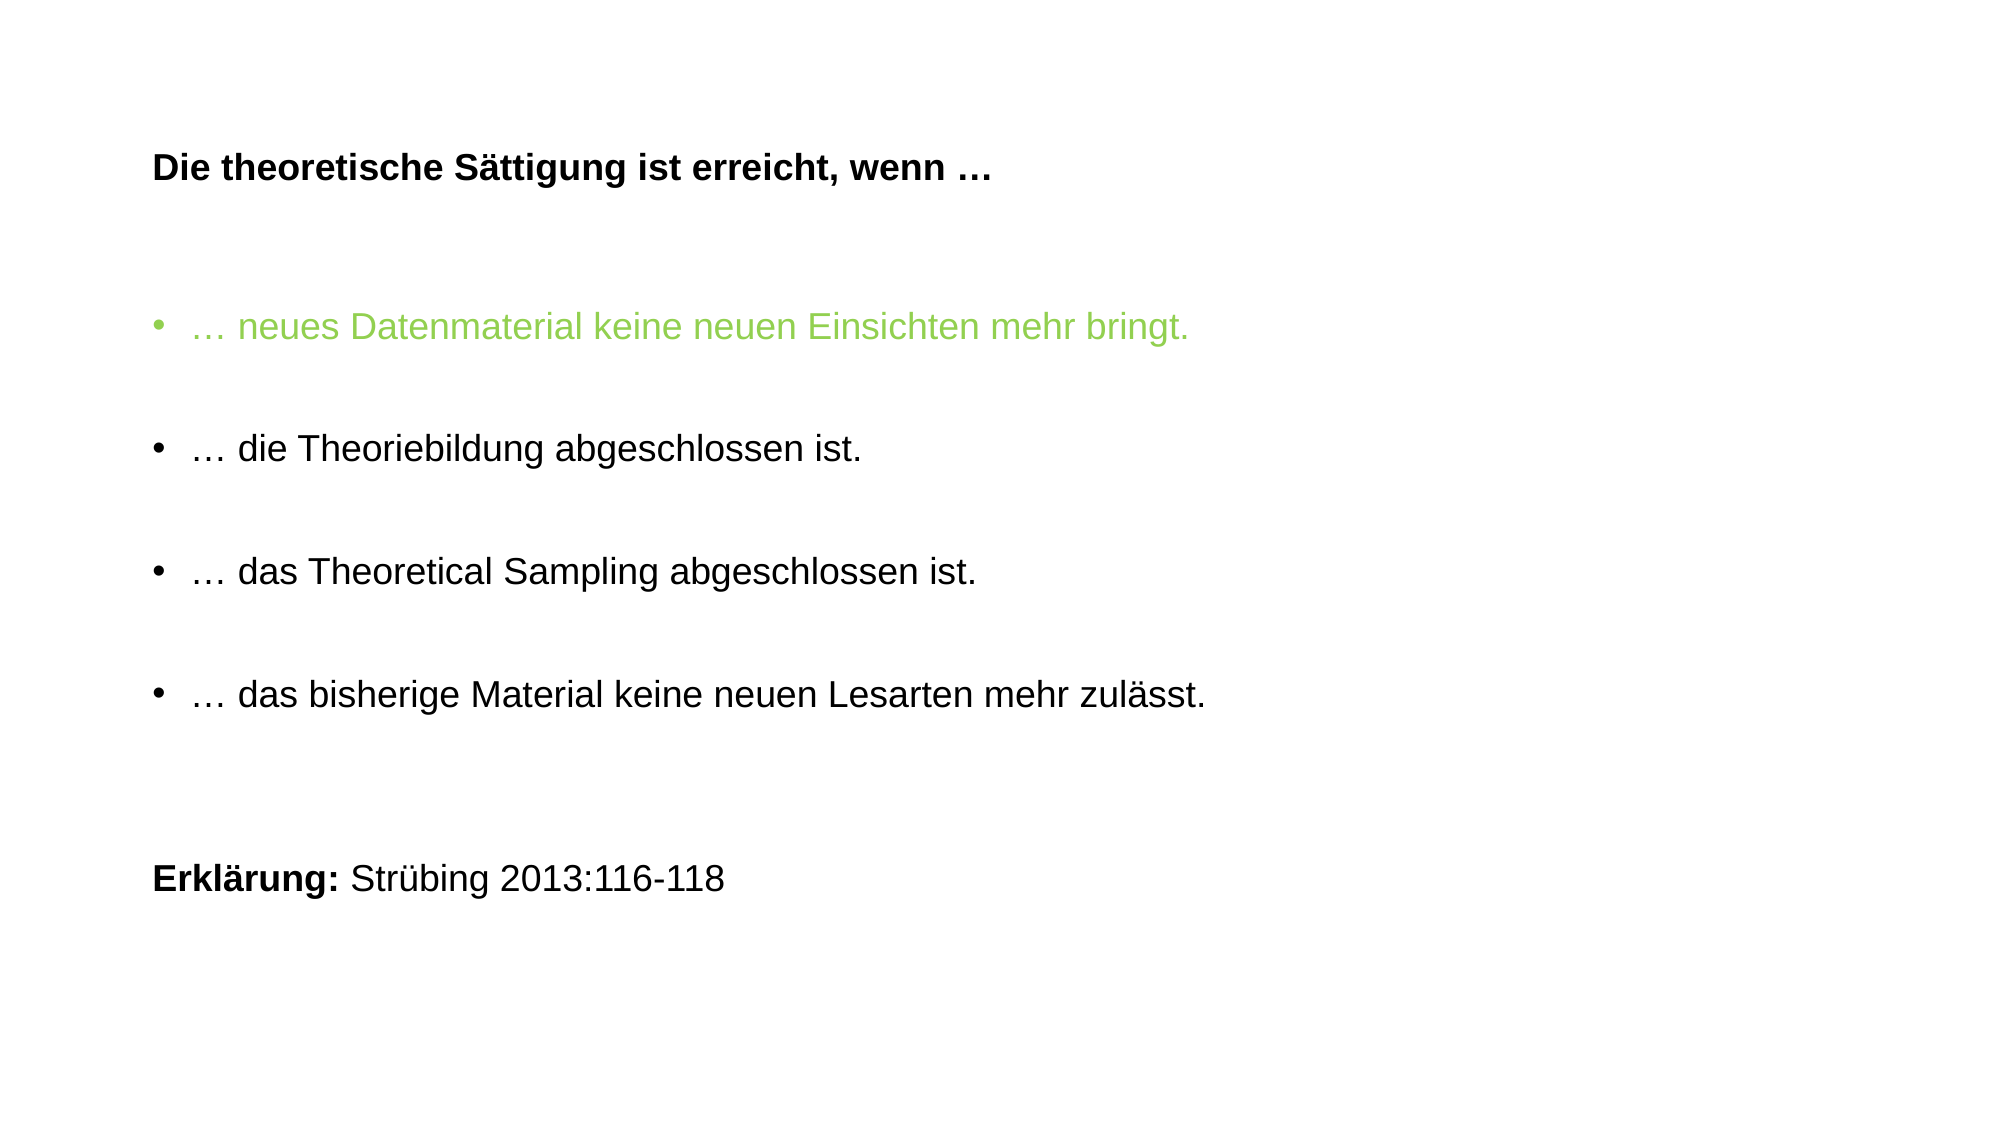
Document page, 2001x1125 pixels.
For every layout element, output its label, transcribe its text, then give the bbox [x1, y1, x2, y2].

title Die theoretische Sättigung ist erreicht, wenn … [137, 59, 1863, 278]
list … neues Datenmaterial keine neuen Einsichten mehr bringt. … die Theoriebildung abgeschlossen ist. … das Theoretical Sampling abgeschlossen ist. … das bisherige Material keine neuen Lesarten mehr zulässt. Erklärung: Strübing 2013:116-118 [137, 299, 1863, 1014]
